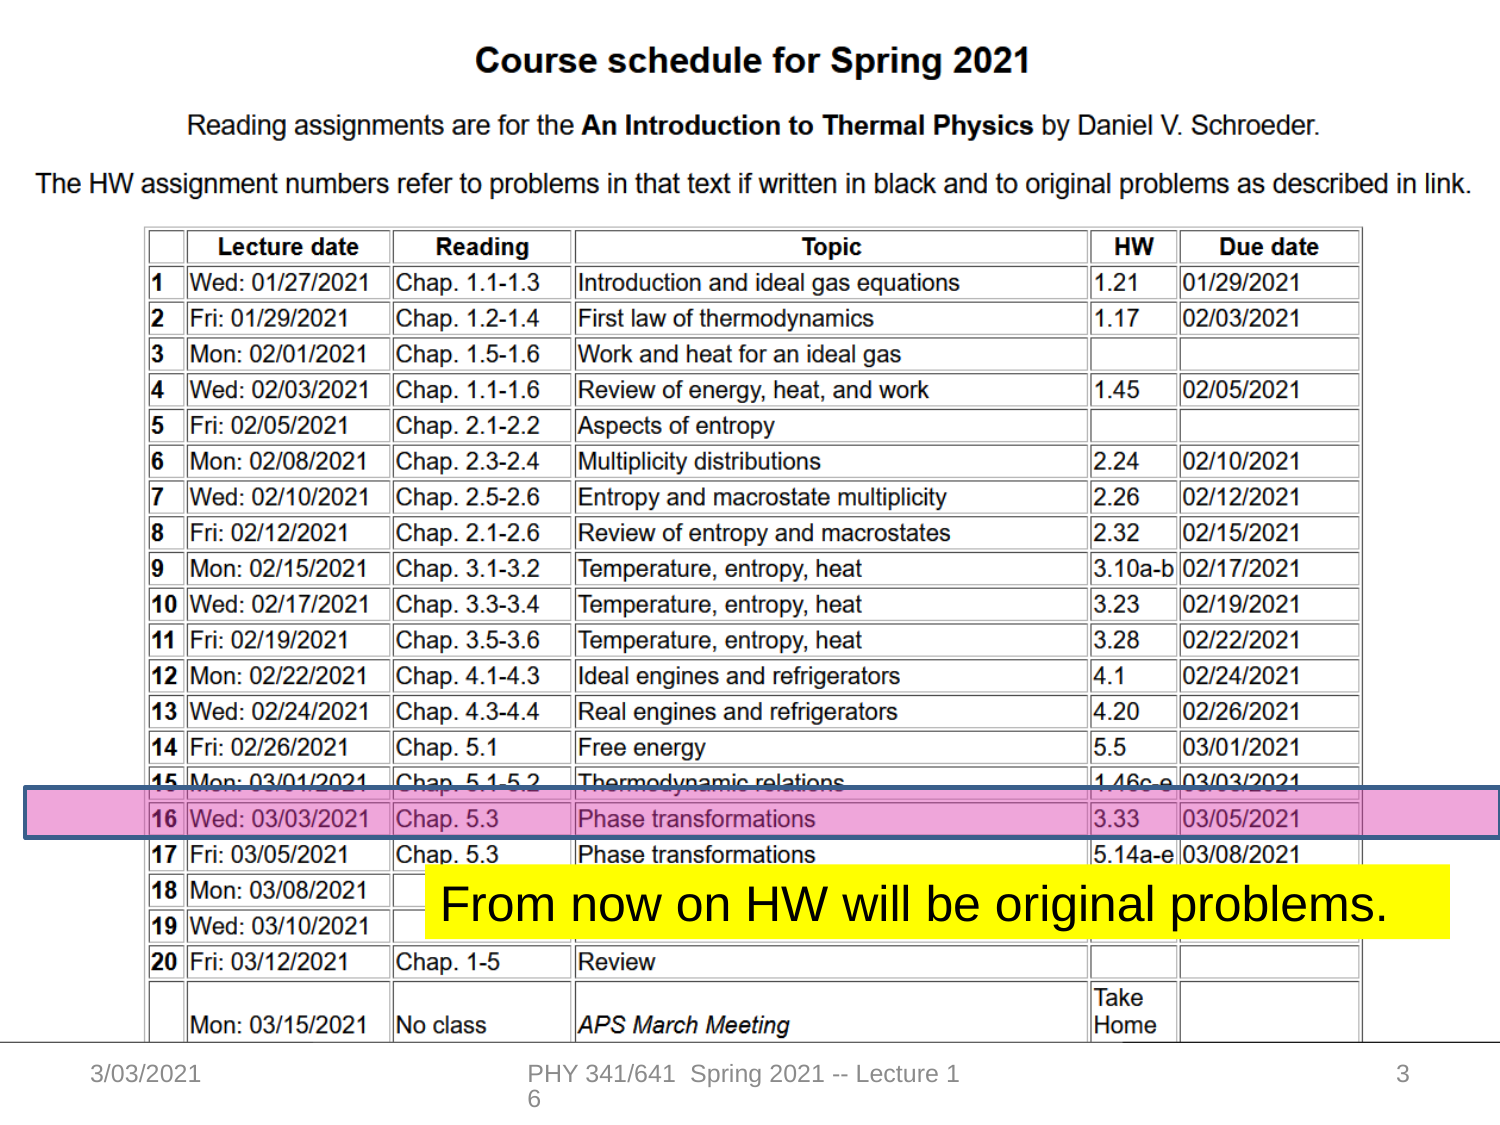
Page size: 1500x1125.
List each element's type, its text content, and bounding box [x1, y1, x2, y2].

footer PHY 341/641 Spring 2021 -- Lecture 16 [512, 1052, 988, 1103]
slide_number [75, 1052, 425, 1103]
picture [0, 24, 1500, 1043]
slide_number 3 [1074, 1052, 1425, 1103]
